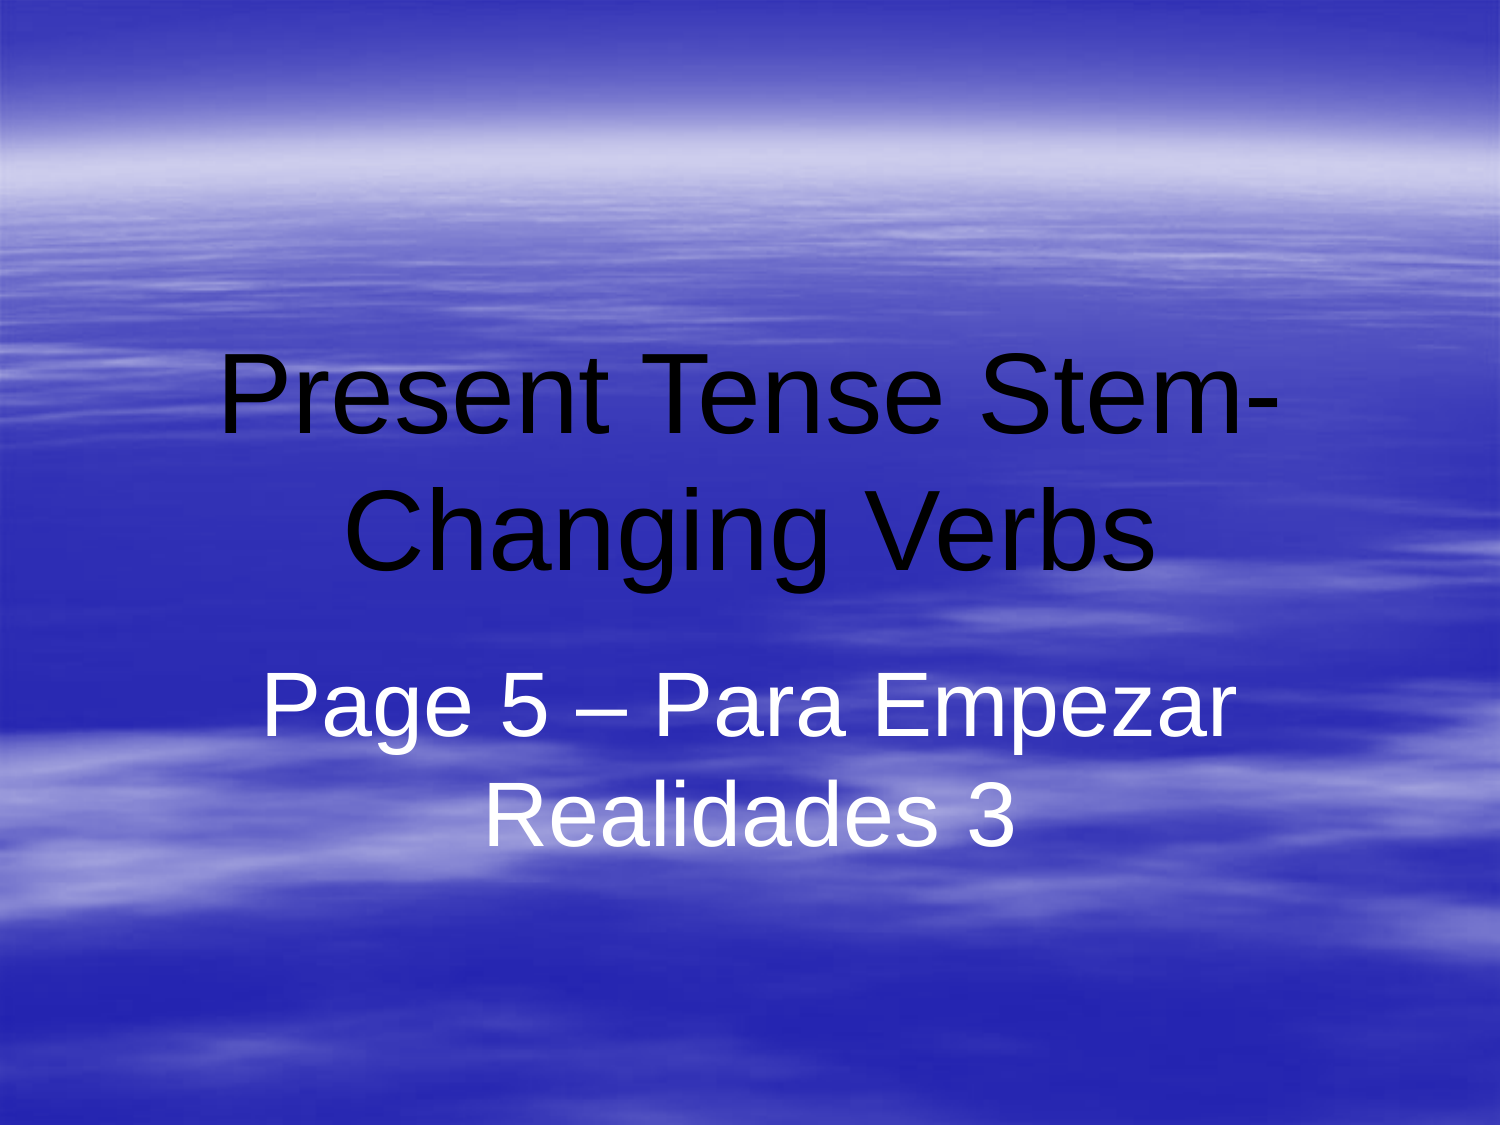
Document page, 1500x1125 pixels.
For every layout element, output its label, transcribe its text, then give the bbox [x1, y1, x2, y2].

title Present Tense Stem-Changing Verbs [112, 324, 1388, 588]
subtitle Page 5 – Para Empezar Realidades 3 [224, 637, 1276, 926]
